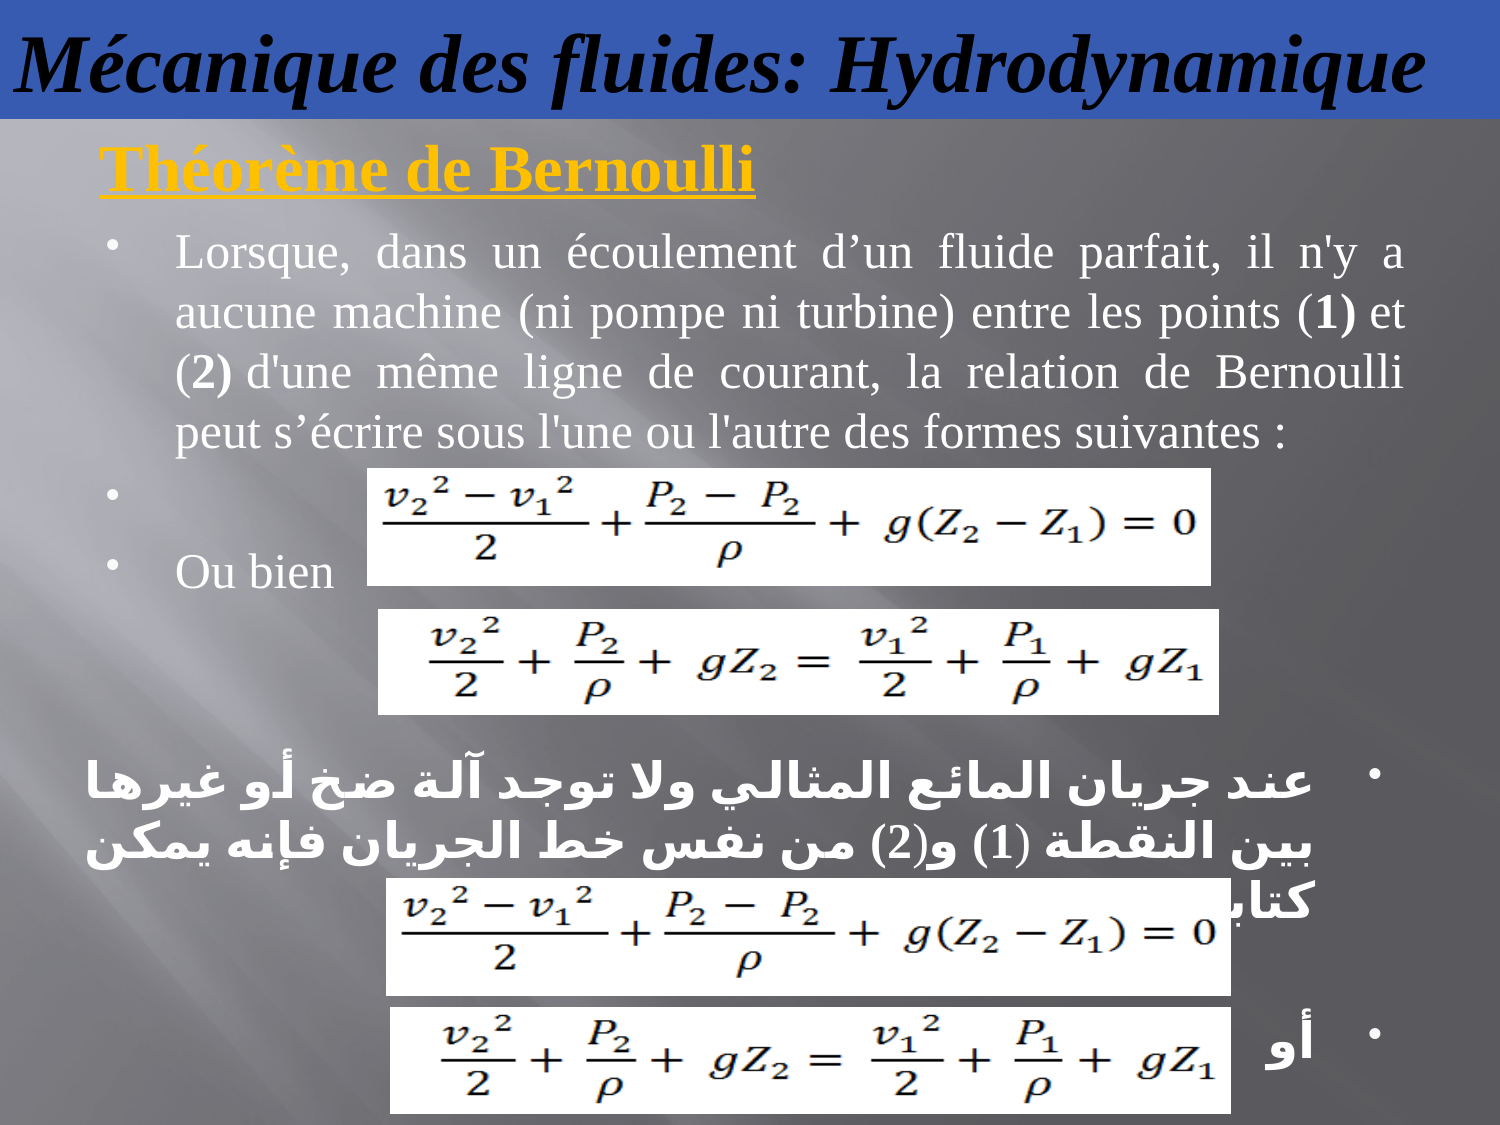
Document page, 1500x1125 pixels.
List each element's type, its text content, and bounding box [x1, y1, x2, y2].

picture [378, 609, 1219, 716]
picture [366, 468, 1212, 587]
picture [386, 878, 1231, 997]
title Mécanique des fluides: Hydrodynamique [0, 0, 1500, 119]
list Lorsque, dans un écoulement d’un fluide parfait, il n'y a aucune machine (ni pompe ni turbine) entre les points (1) et (2) d'une même ligne de courant, la relation de Bernoulli peut s’écrire sous l'une ou l'autre des formes suivantes : Ou bien عند جريان المائع المثالي ولا توجد آلة ضخ أو غيرها بين النقطة (1) و(2) من نفس خط الجريان فإنه يمكن كتابة علاقة بارنولييه كما يلي: أو [70, 210, 1421, 1125]
text_box Théorème de Bernoulli [84, 117, 772, 212]
picture [390, 1007, 1231, 1114]
